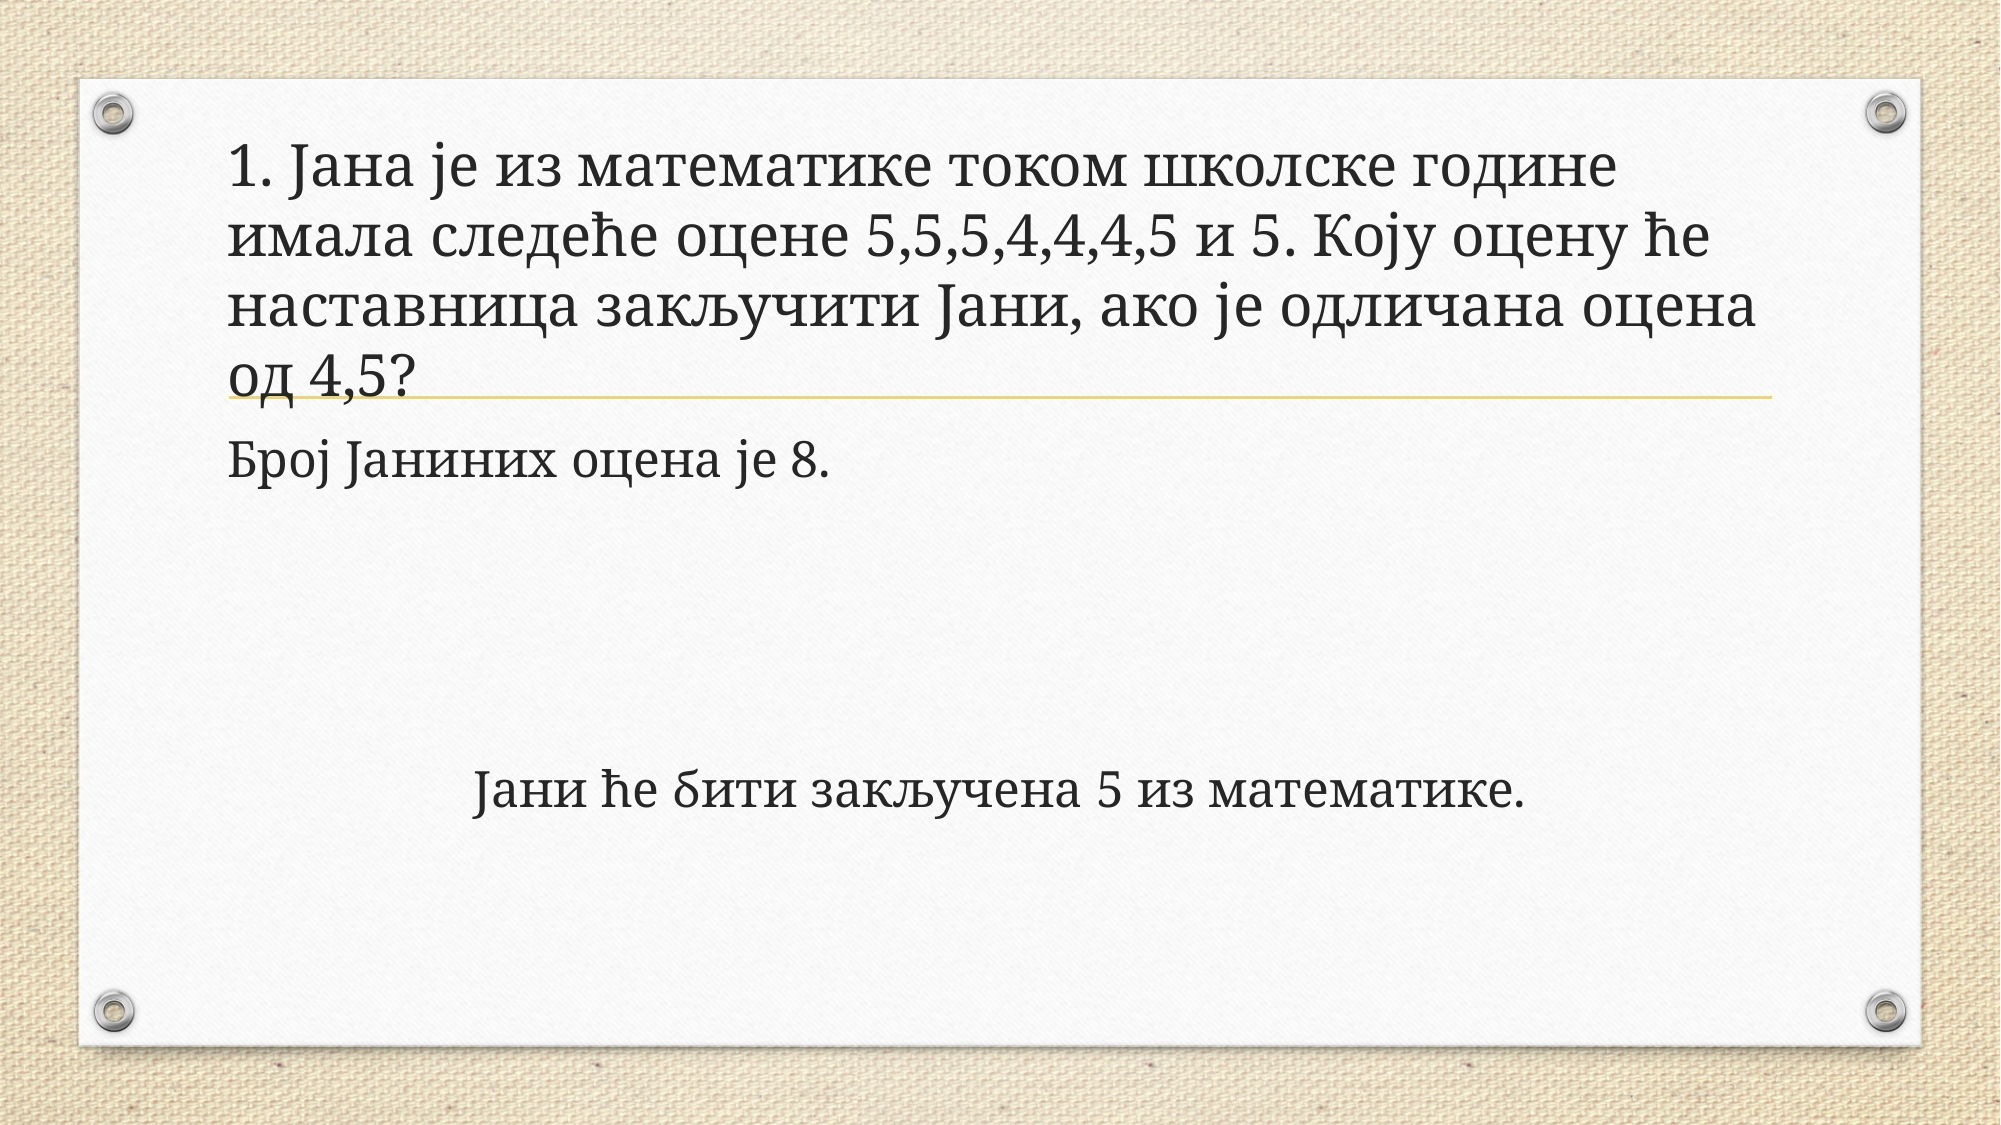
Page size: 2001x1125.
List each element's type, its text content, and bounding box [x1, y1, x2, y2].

title 1. Јана је из математике током школске године имала следеће оцене 5,5,5,4,4,4,5 и 5. Коју оцену ће наставница закључити Јани, ако је одличана оцена од 4,5? [212, 161, 1788, 375]
picture [0, 0, 2001, 1125]
